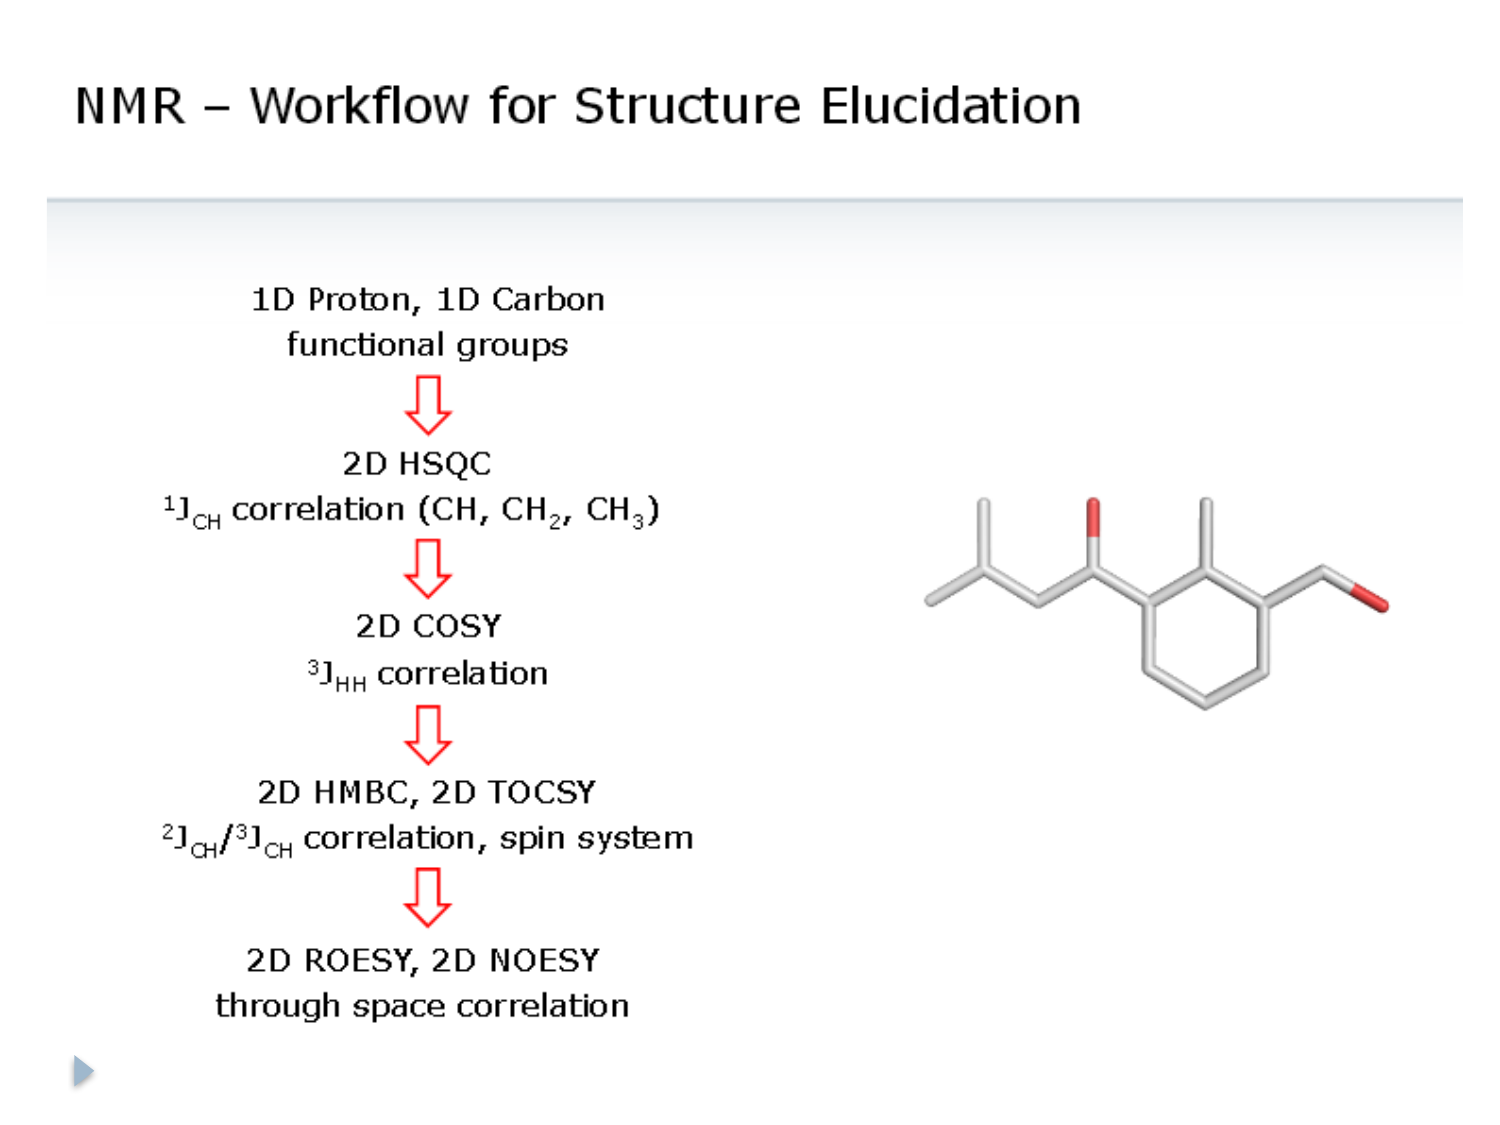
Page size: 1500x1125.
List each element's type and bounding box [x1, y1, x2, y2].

text_box [46, 34, 1466, 1055]
